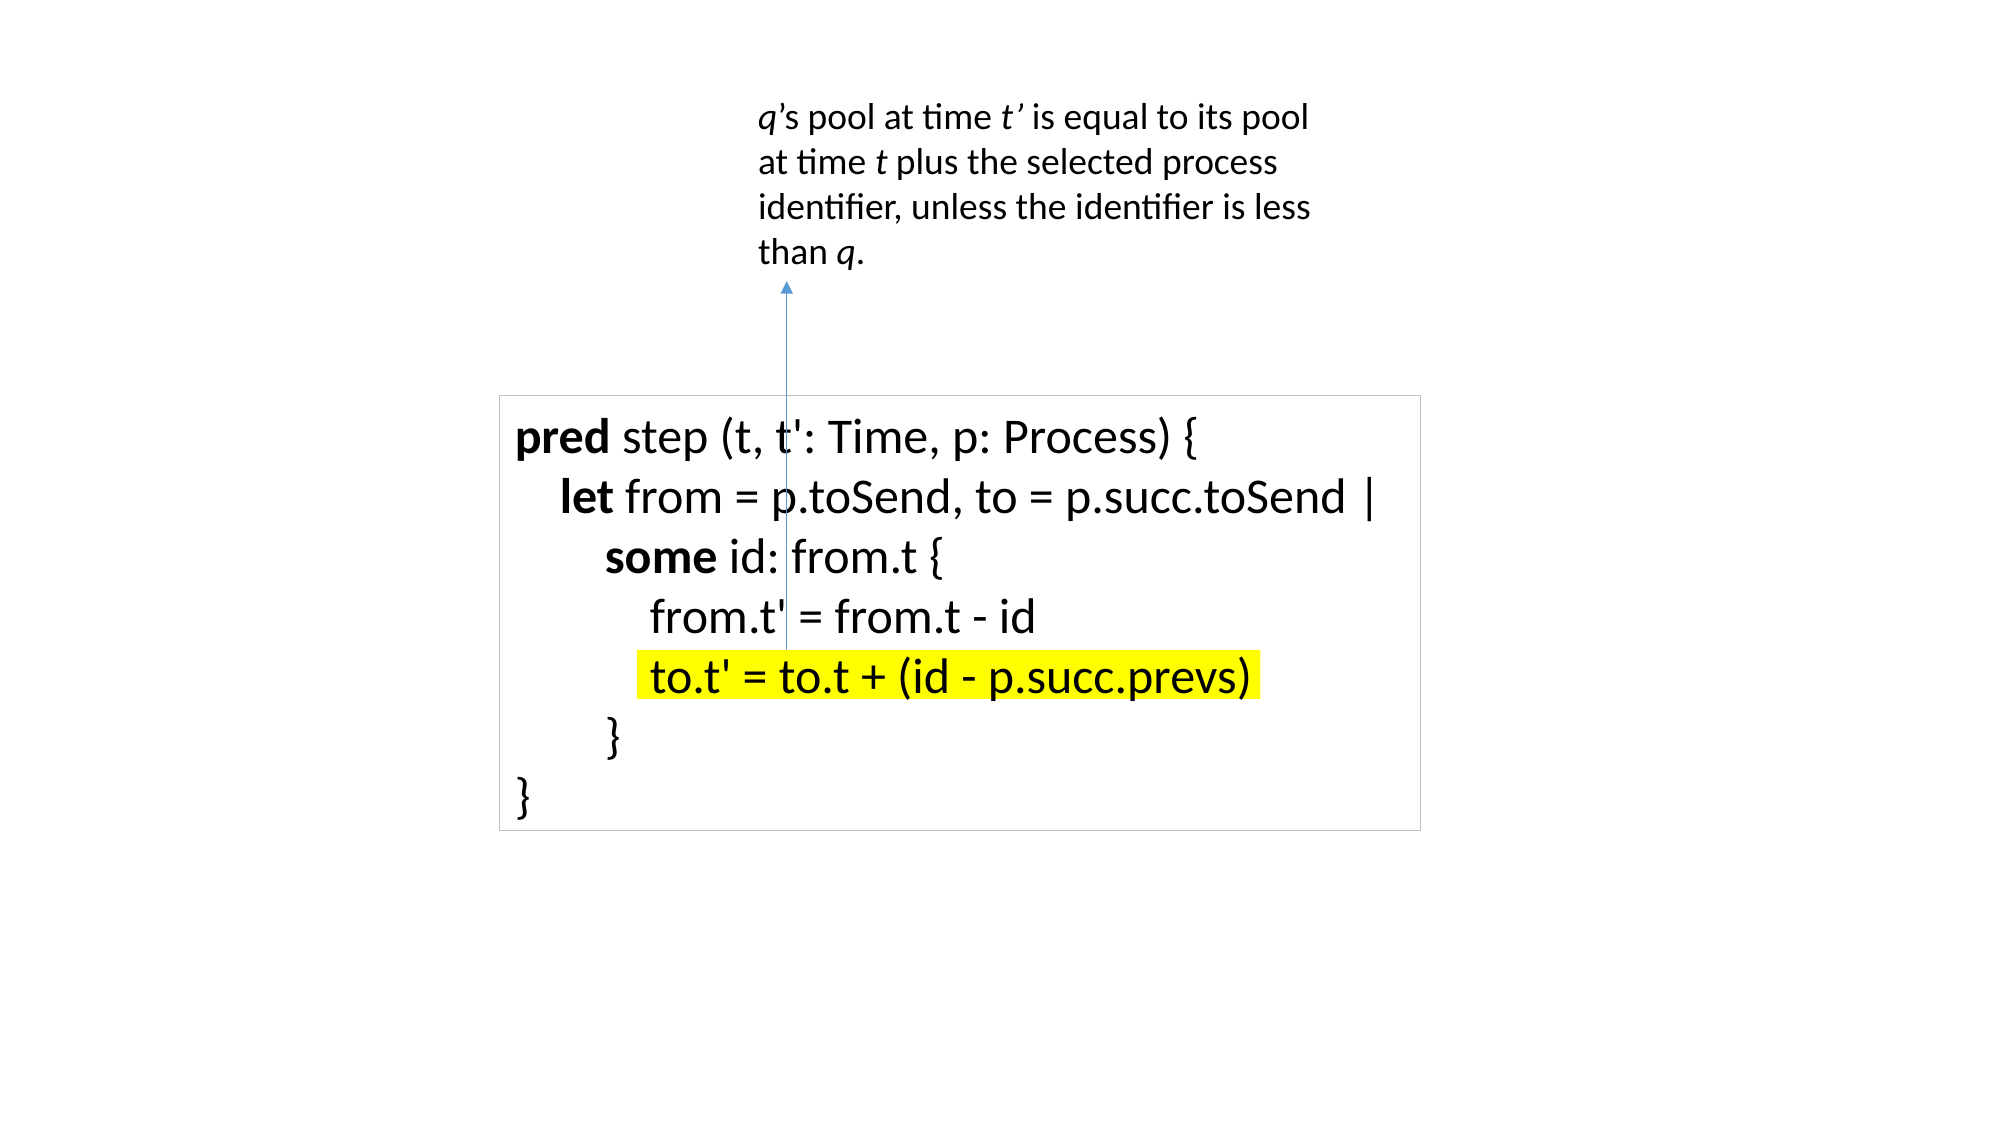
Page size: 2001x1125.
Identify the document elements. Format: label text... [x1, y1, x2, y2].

text_box pred step (t, t': Time, p: Process) { let from = p.toSend, to = p.succ.toSend | some id: from.t { from.t' = from.t - id to.t' = to.t + (id - p.succ.prevs) } } [499, 395, 1421, 831]
text_box q’s pool at time t’ is equal to its pool at time t plus the selected process identifier, unless the identifier is less than q. [743, 84, 1327, 279]
